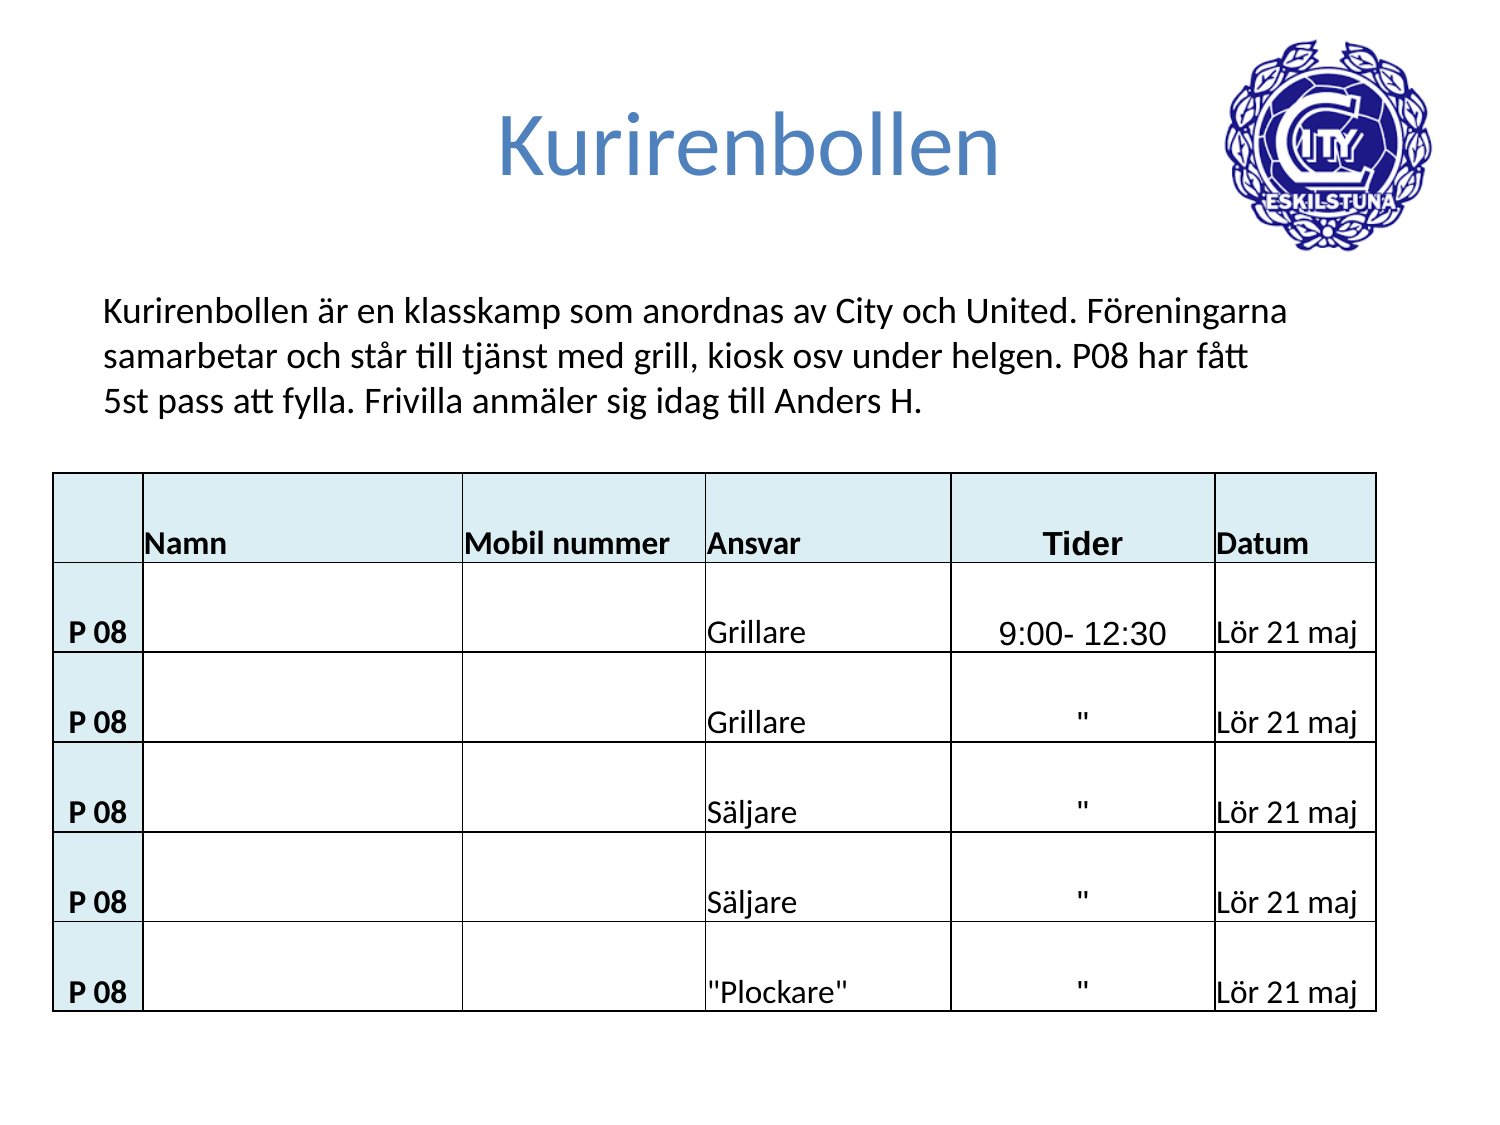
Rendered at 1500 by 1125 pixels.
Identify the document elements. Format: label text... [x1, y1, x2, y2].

table_header Namn [144, 474, 462, 562]
table_cell [463, 743, 705, 831]
title Kurirenbollen [75, 45, 1201, 233]
table_cell Grillare [706, 563, 950, 651]
table_cell [144, 922, 462, 1010]
table_cell [144, 743, 462, 831]
table_header Ansvar [706, 474, 950, 562]
picture [1206, 24, 1451, 260]
table_cell [463, 833, 705, 921]
table_cell Säljare [706, 743, 950, 831]
table_cell [144, 563, 462, 651]
text_box Kurirenbollen är en klasskamp som anordnas av City och United. Föreningarna samarbetar och står till tjänst med grill, kiosk osv under helgen. P08 har fått 5st pass att fylla. Frivilla anmäler sig idag till Anders H. [88, 278, 1306, 429]
table_cell "Plockare" [706, 922, 950, 1010]
table_cell " [952, 922, 1214, 1010]
table_cell 9:00- 12:30 [952, 563, 1214, 651]
table_cell [463, 563, 705, 651]
table_cell P 08 [54, 922, 142, 1010]
table_cell " [952, 653, 1214, 741]
table_cell [463, 653, 705, 741]
table_cell Lör 21 maj [1216, 833, 1375, 921]
table_cell P 08 [54, 833, 142, 921]
table_cell Grillare [706, 653, 950, 741]
table_cell [463, 922, 705, 1010]
table_cell Säljare [706, 833, 950, 921]
table_cell Lör 21 maj [1216, 653, 1375, 741]
table_cell Lör 21 maj [1216, 743, 1375, 831]
table_cell " [952, 743, 1214, 831]
table_cell P 08 [54, 743, 142, 831]
table_cell [144, 833, 462, 921]
table_header [54, 474, 142, 562]
table_header Mobil nummer [463, 474, 705, 562]
table_cell Lör 21 maj [1216, 563, 1375, 651]
table_cell Lör 21 maj [1216, 922, 1375, 1010]
table_cell P 08 [54, 653, 142, 741]
table_cell " [952, 833, 1214, 921]
table_header Datum [1216, 474, 1375, 562]
table_header Tider [952, 474, 1214, 562]
table_cell [144, 653, 462, 741]
table_cell P 08 [54, 563, 142, 651]
